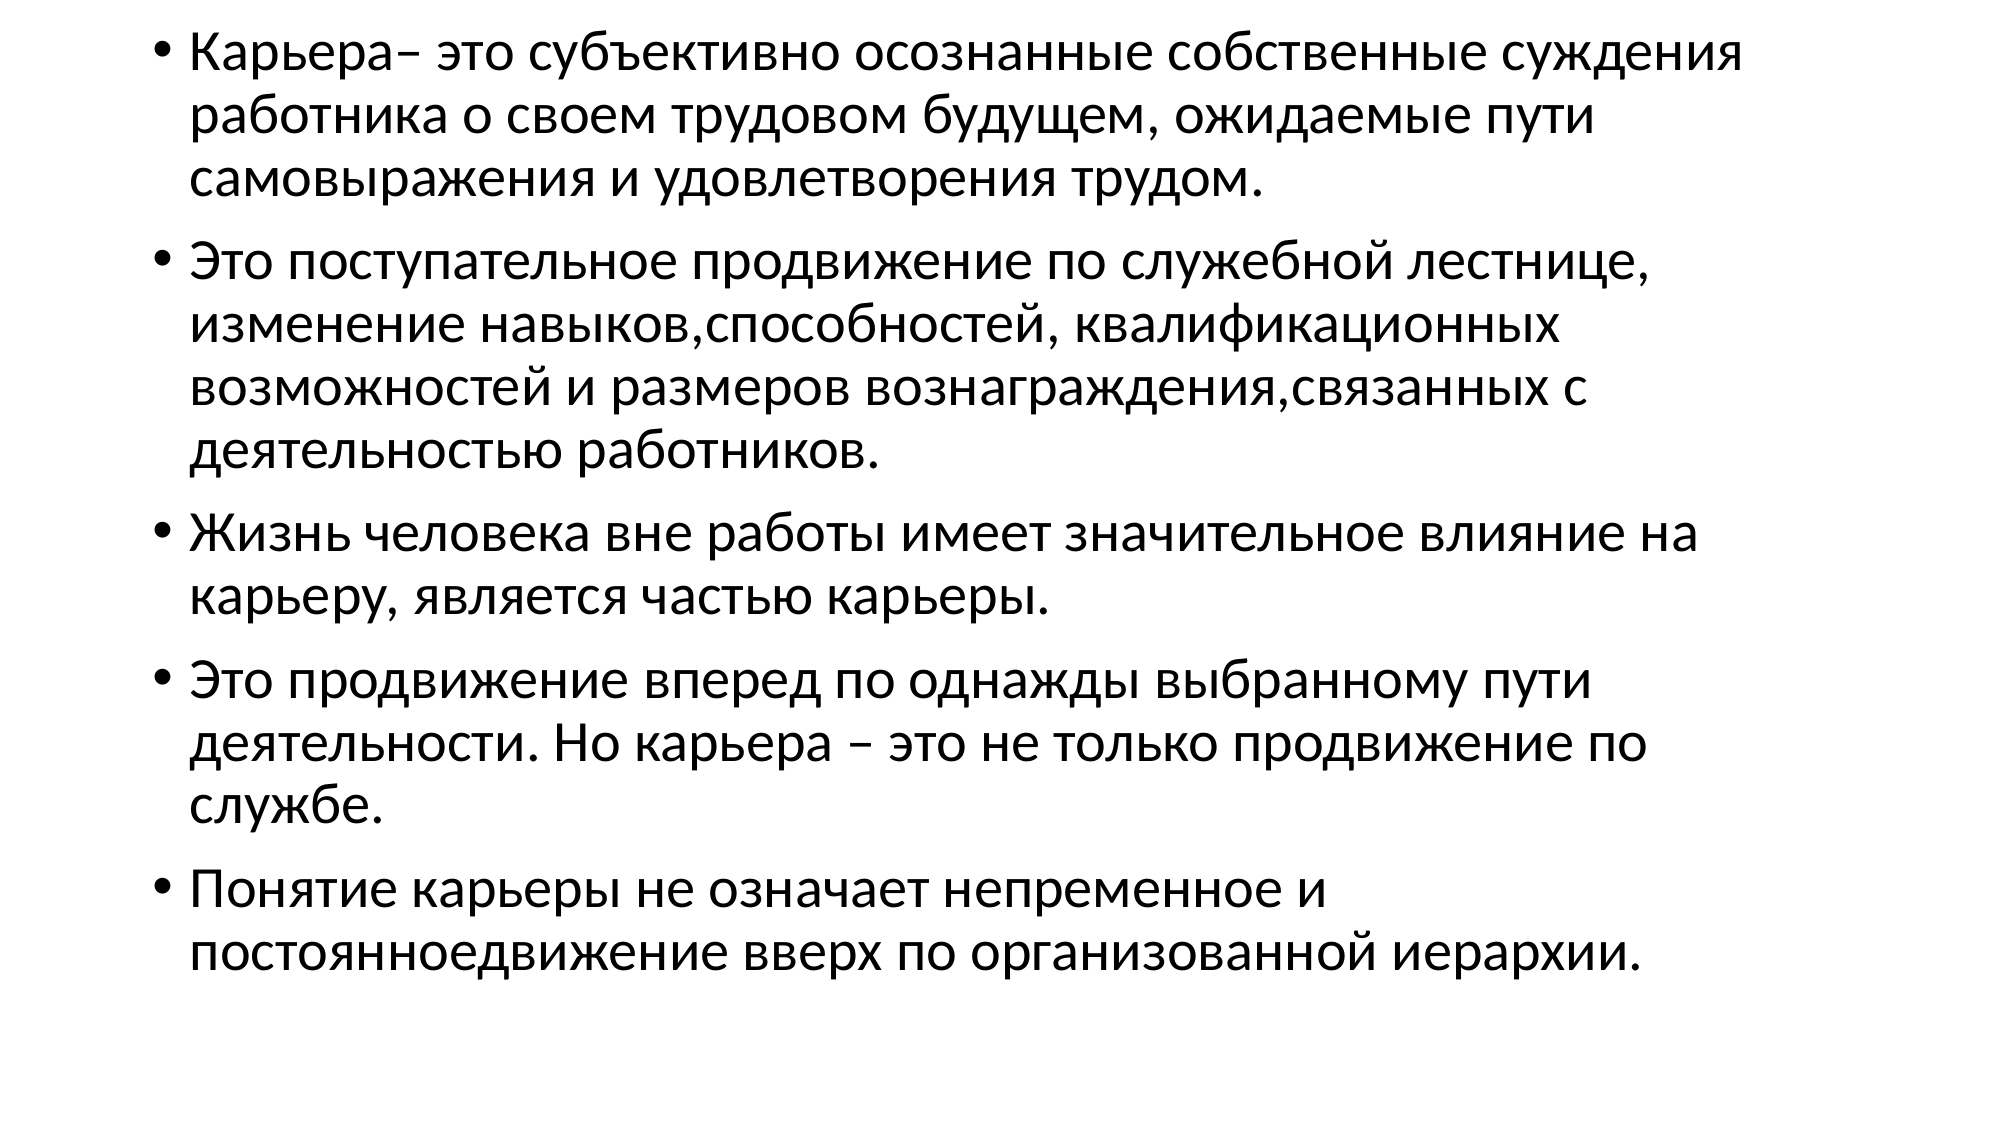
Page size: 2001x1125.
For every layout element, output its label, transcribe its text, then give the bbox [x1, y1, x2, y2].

list Карьера– это субъективно осознанные собственные суждения работника о своем трудовом будущем, ожидаемые пути самовыражения и удовлетворения трудом. Это поступательное продвижение по служебной лестнице, изменение навыков,способностей, квалификационных возможностей и размеров вознаграждения,связанных с деятельностью работников. Жизнь человека вне работы имеет значительное влияние на карьеру, является частью карьеры. Это продвижение вперед по однажды выбранному пути деятельности. Но карьера – это не только продвижение по службе. Понятие карьеры не означает непременное и постоянноедвижение вверх по организованной иерархии. [137, 12, 1863, 1014]
